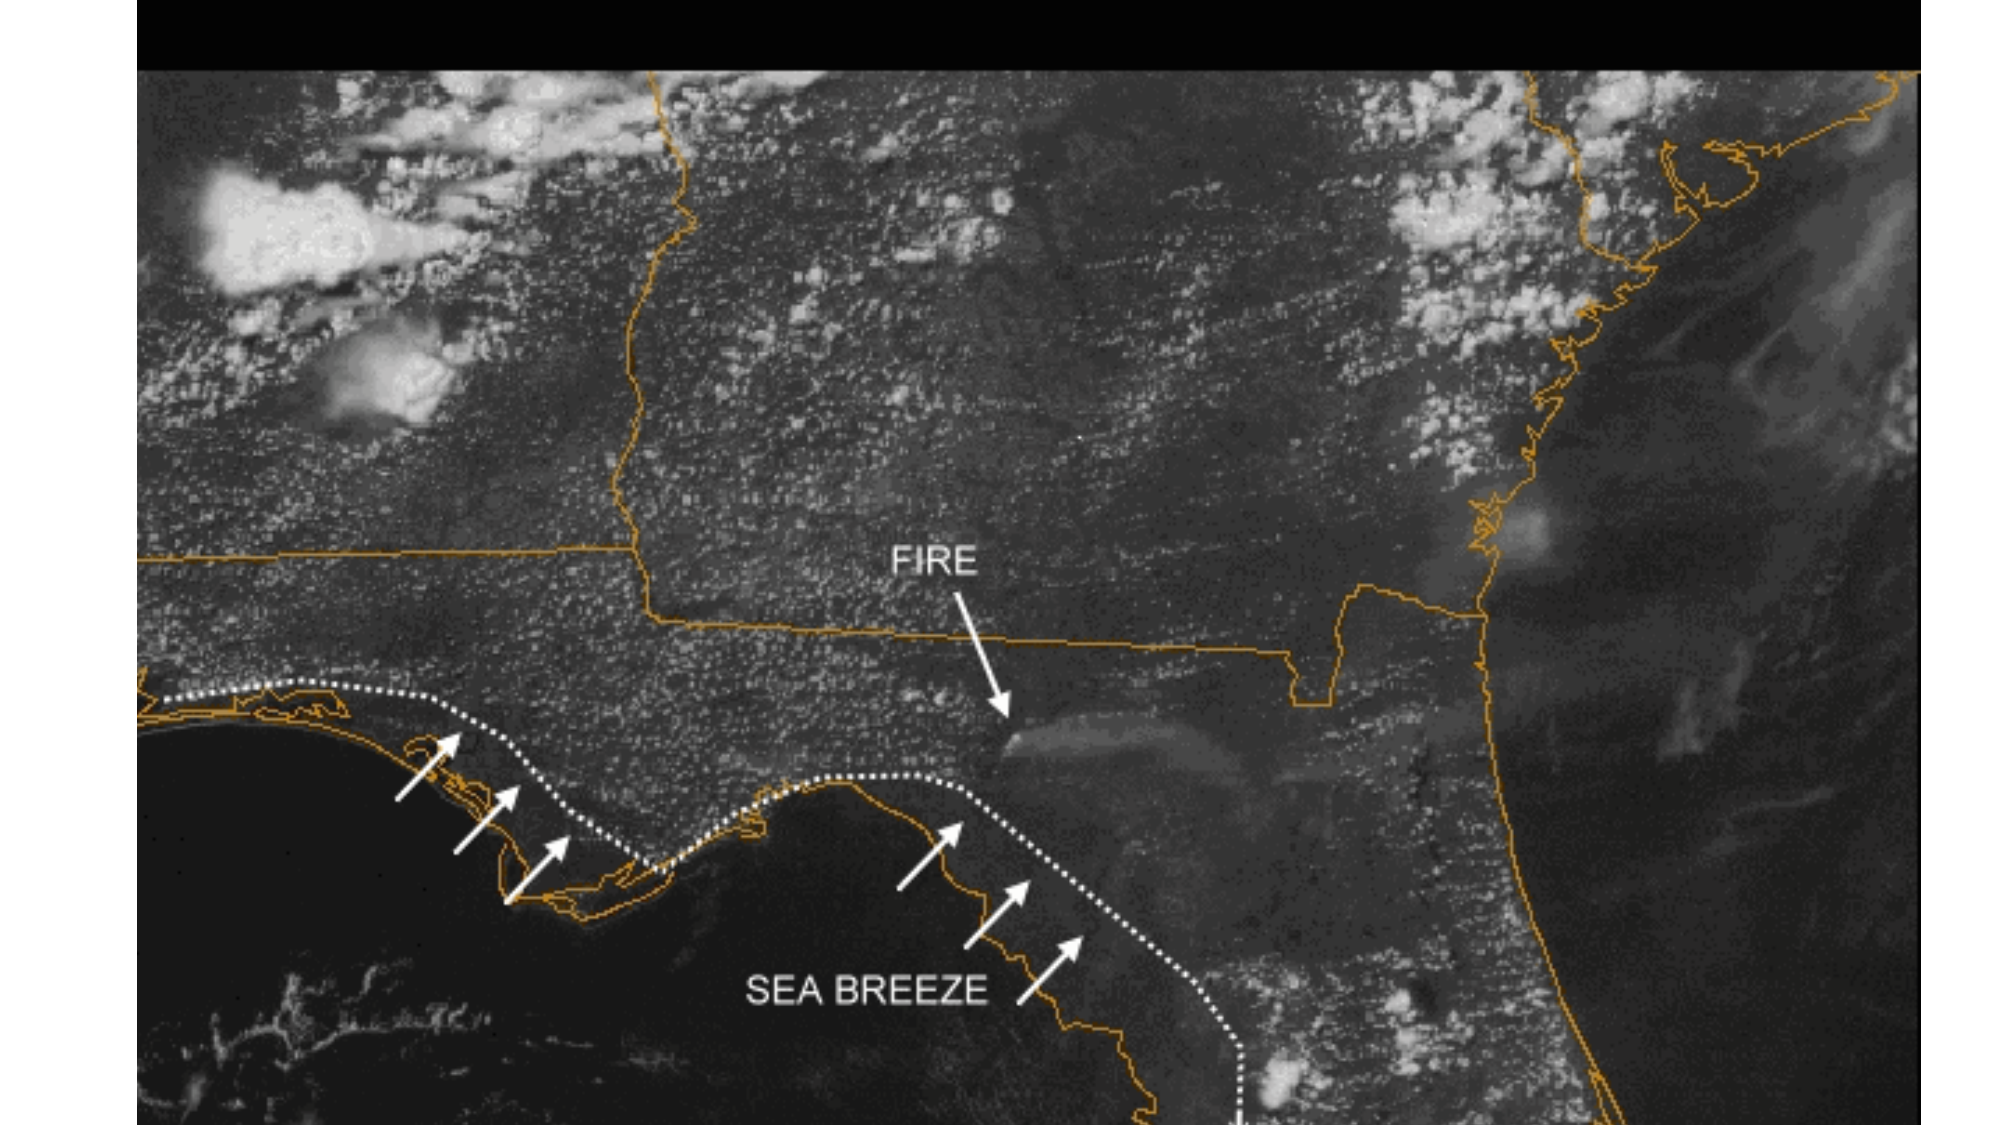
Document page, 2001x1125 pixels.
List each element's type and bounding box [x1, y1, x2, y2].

picture [137, 0, 1921, 1125]
